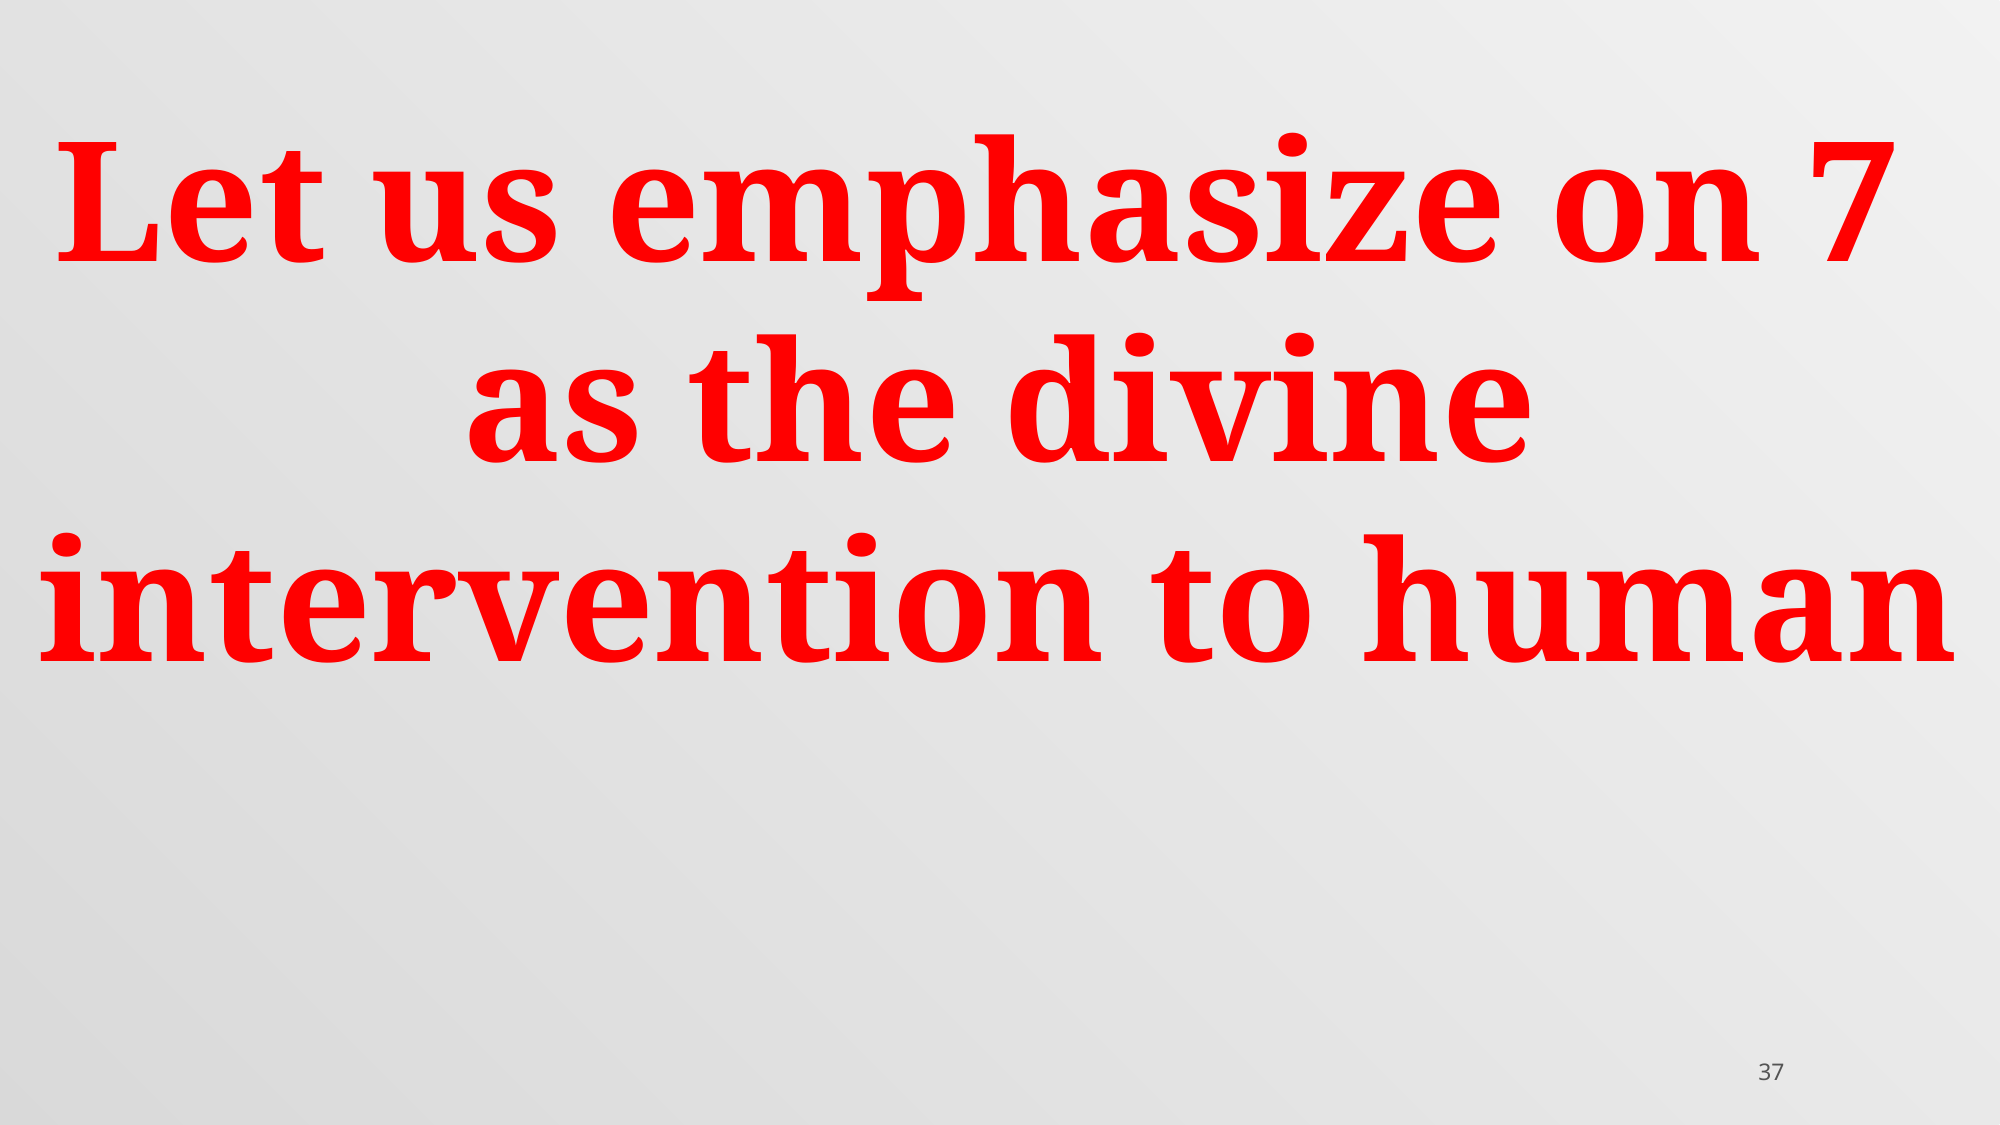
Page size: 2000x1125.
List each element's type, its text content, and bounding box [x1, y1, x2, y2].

slide_number 37 [1612, 1057, 1800, 1088]
text_box Let us emphasize on 7 as the divine intervention to human [0, 87, 2000, 703]
